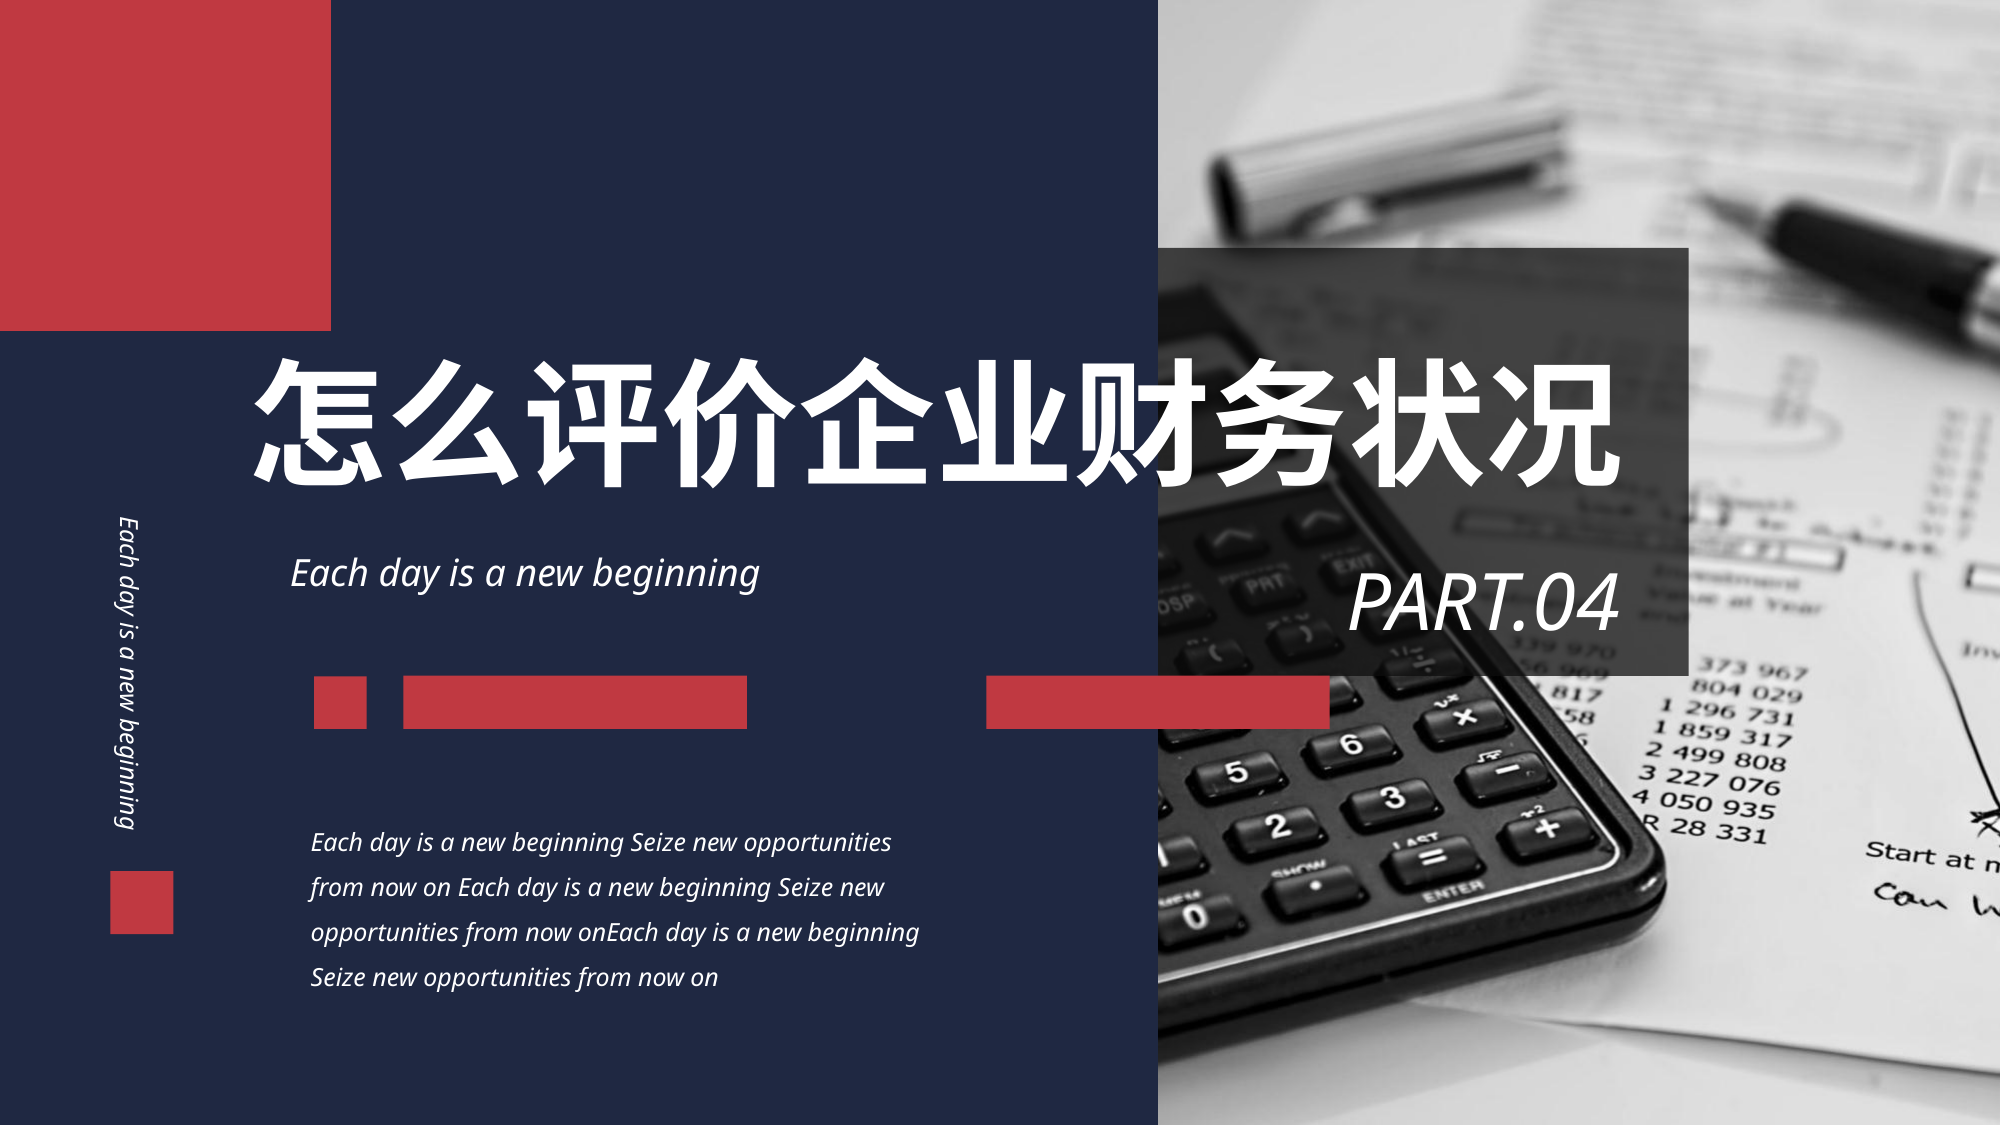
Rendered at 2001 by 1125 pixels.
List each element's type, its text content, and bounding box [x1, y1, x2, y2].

text_box 怎么评价企业财务状况 [234, 330, 1157, 511]
picture [1157, 0, 2000, 1125]
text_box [110, 476, 174, 935]
text_box Each day is a new beginning Seize new opportunities from now on Each day is a new beginning Seize new opportunities from now onEach day is a new beginning Seize new opportunities from now on [302, 807, 937, 996]
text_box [314, 675, 1330, 729]
text_box [0, 0, 332, 332]
text_box Each day is a new beginning [275, 541, 1157, 602]
